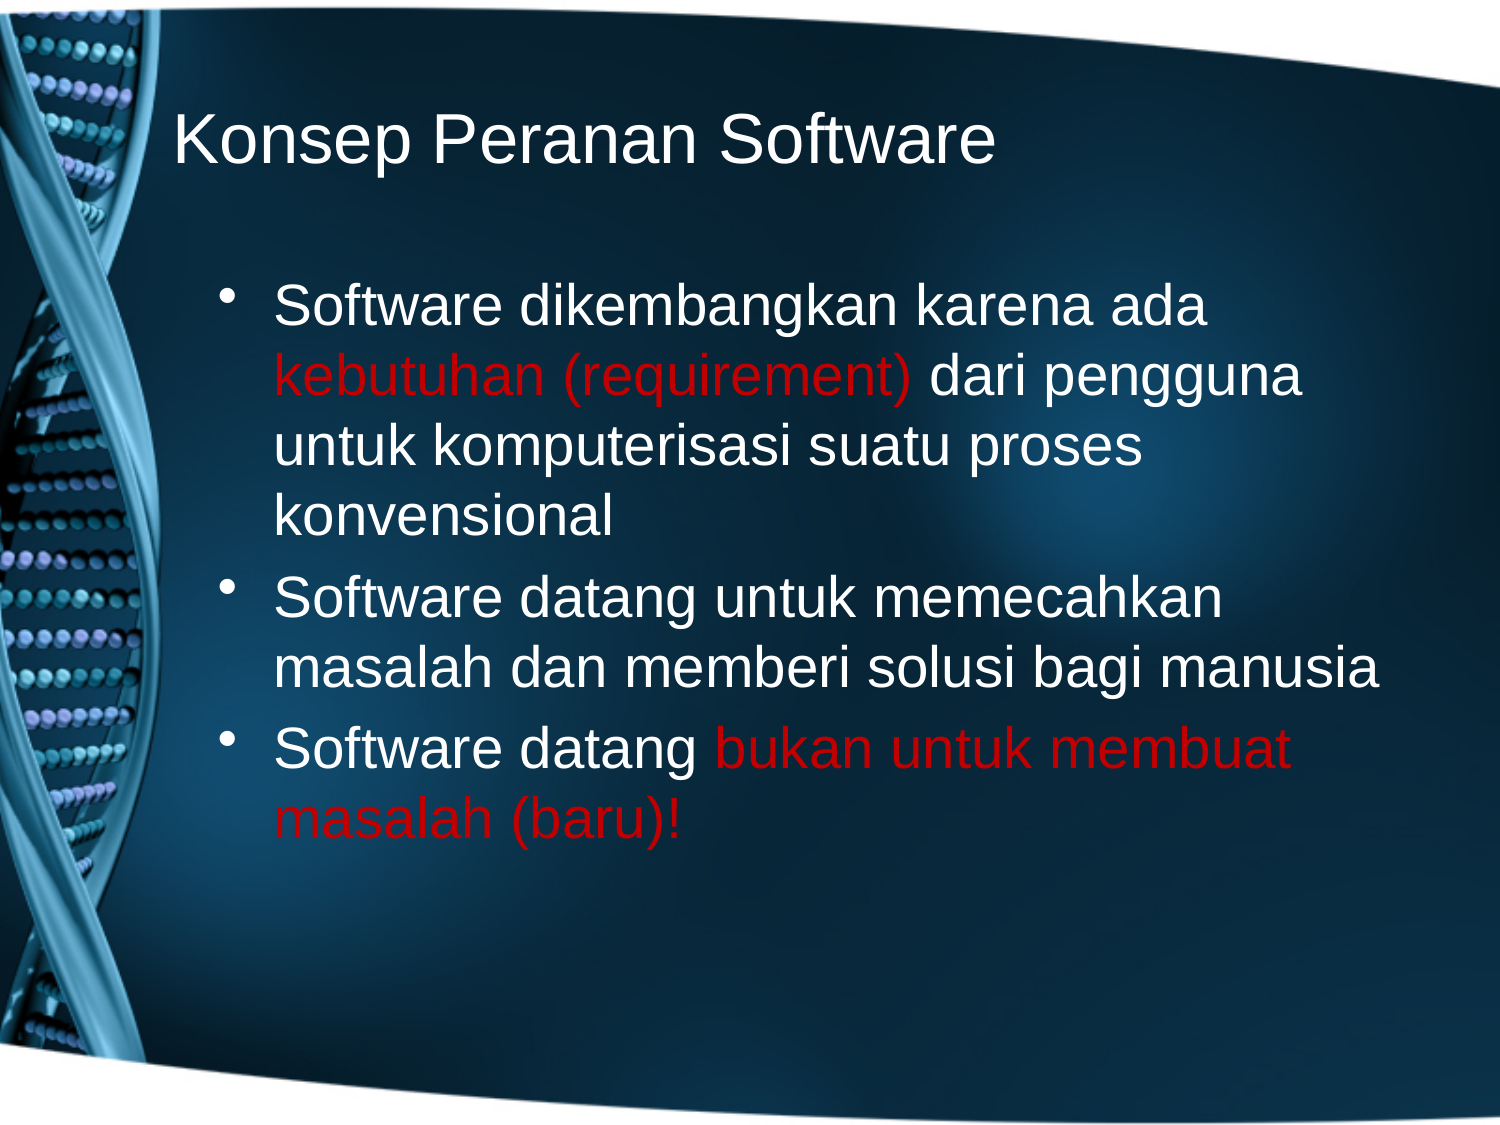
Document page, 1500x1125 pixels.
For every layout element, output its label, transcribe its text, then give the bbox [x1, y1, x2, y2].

list Software dikembangkan karena ada kebutuhan (requirement) dari pengguna untuk komputerisasi suatu proses konvensional Software datang untuk memecahkan masalah dan memberi solusi bagi manusia Software datang bukan untuk membuat masalah (baru)! [202, 259, 1442, 1074]
title Konsep Peranan Software [157, 22, 1442, 249]
picture [0, 0, 1500, 1125]
